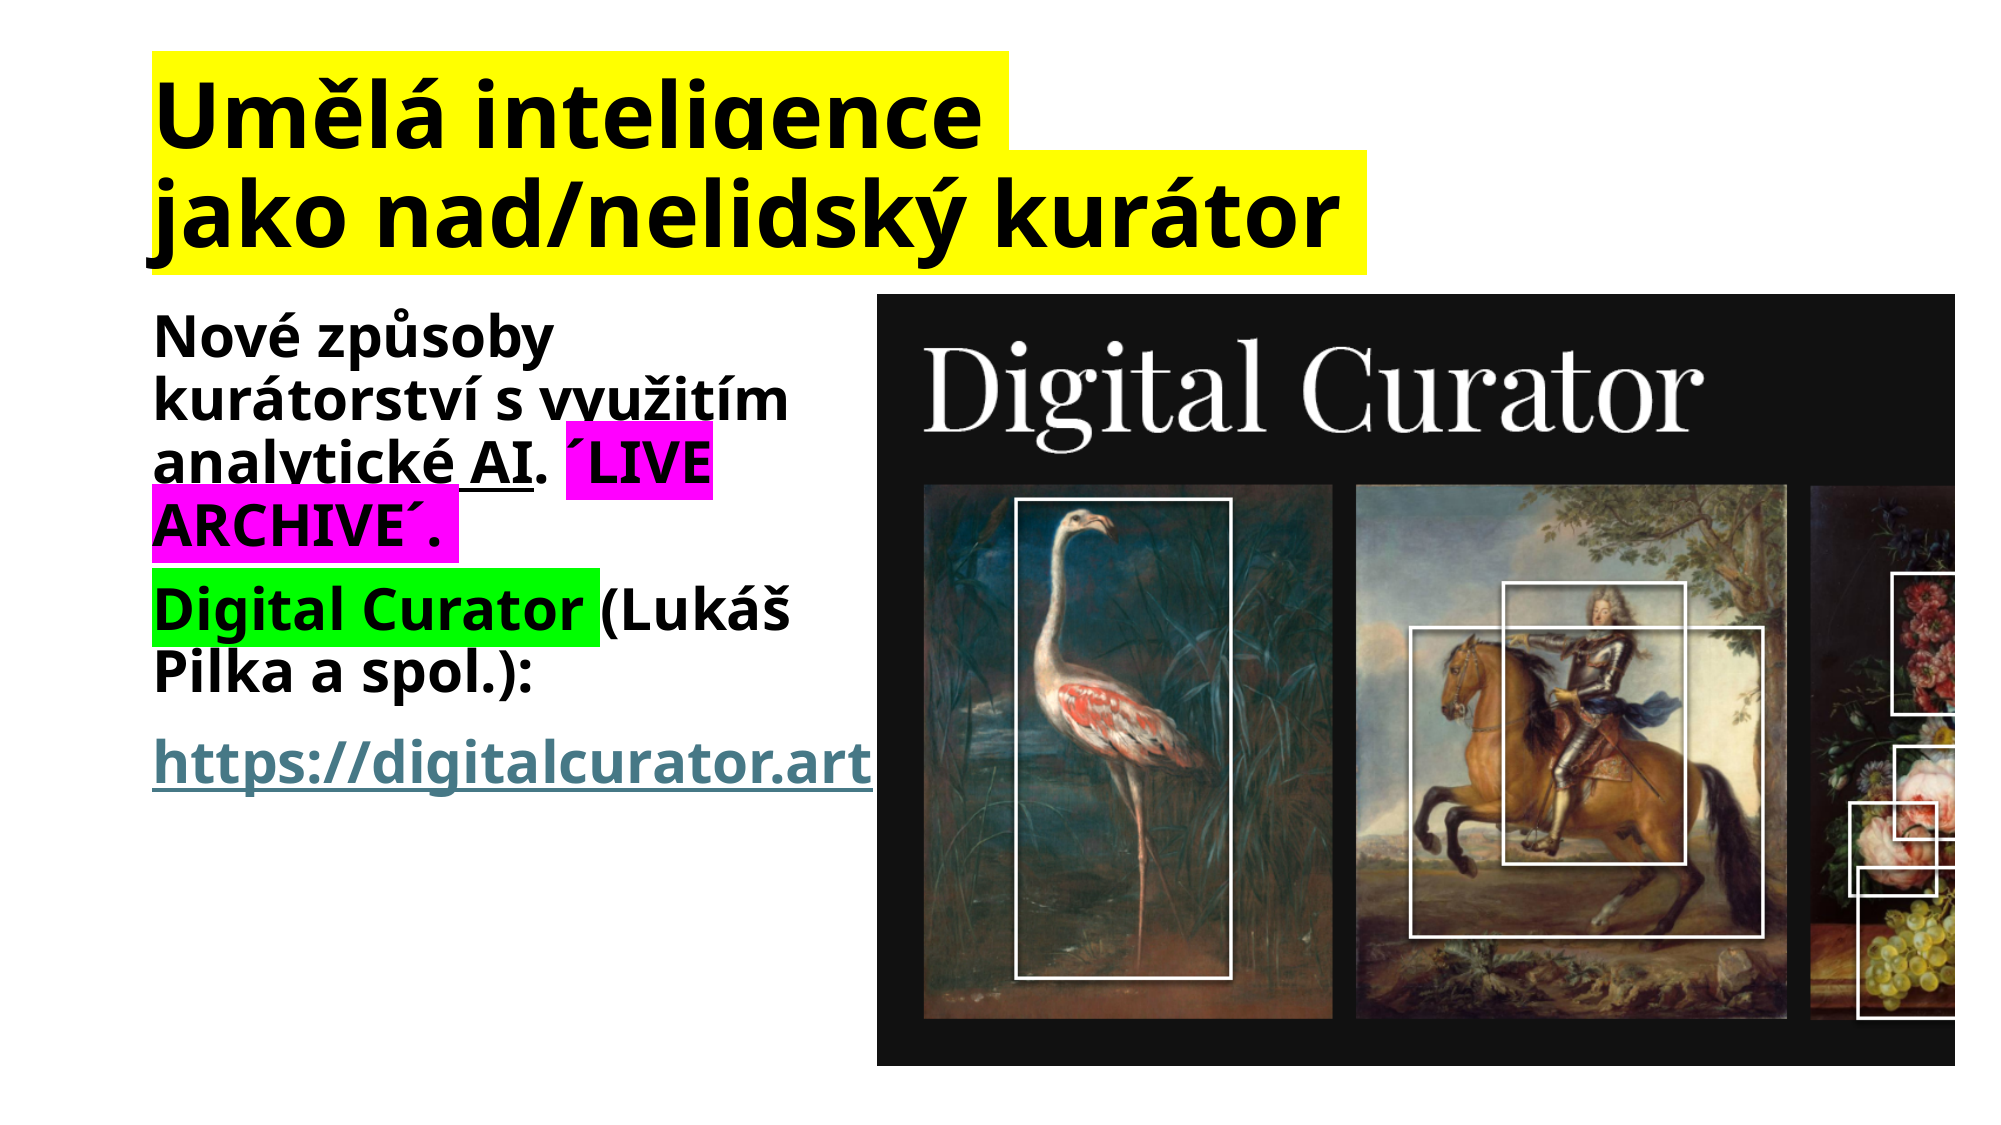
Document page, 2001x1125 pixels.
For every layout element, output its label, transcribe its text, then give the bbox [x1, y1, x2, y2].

list Nové způsoby kurátorství s využitím analytické AI. ´LIVE ARCHIVE´. Digital Curator (Lukáš Pilka a spol.): https://digitalcurator.art [137, 299, 876, 1014]
title Umělá inteligence jako nad/nelidský kurátor [137, 59, 1863, 278]
picture [876, 294, 1956, 1066]
